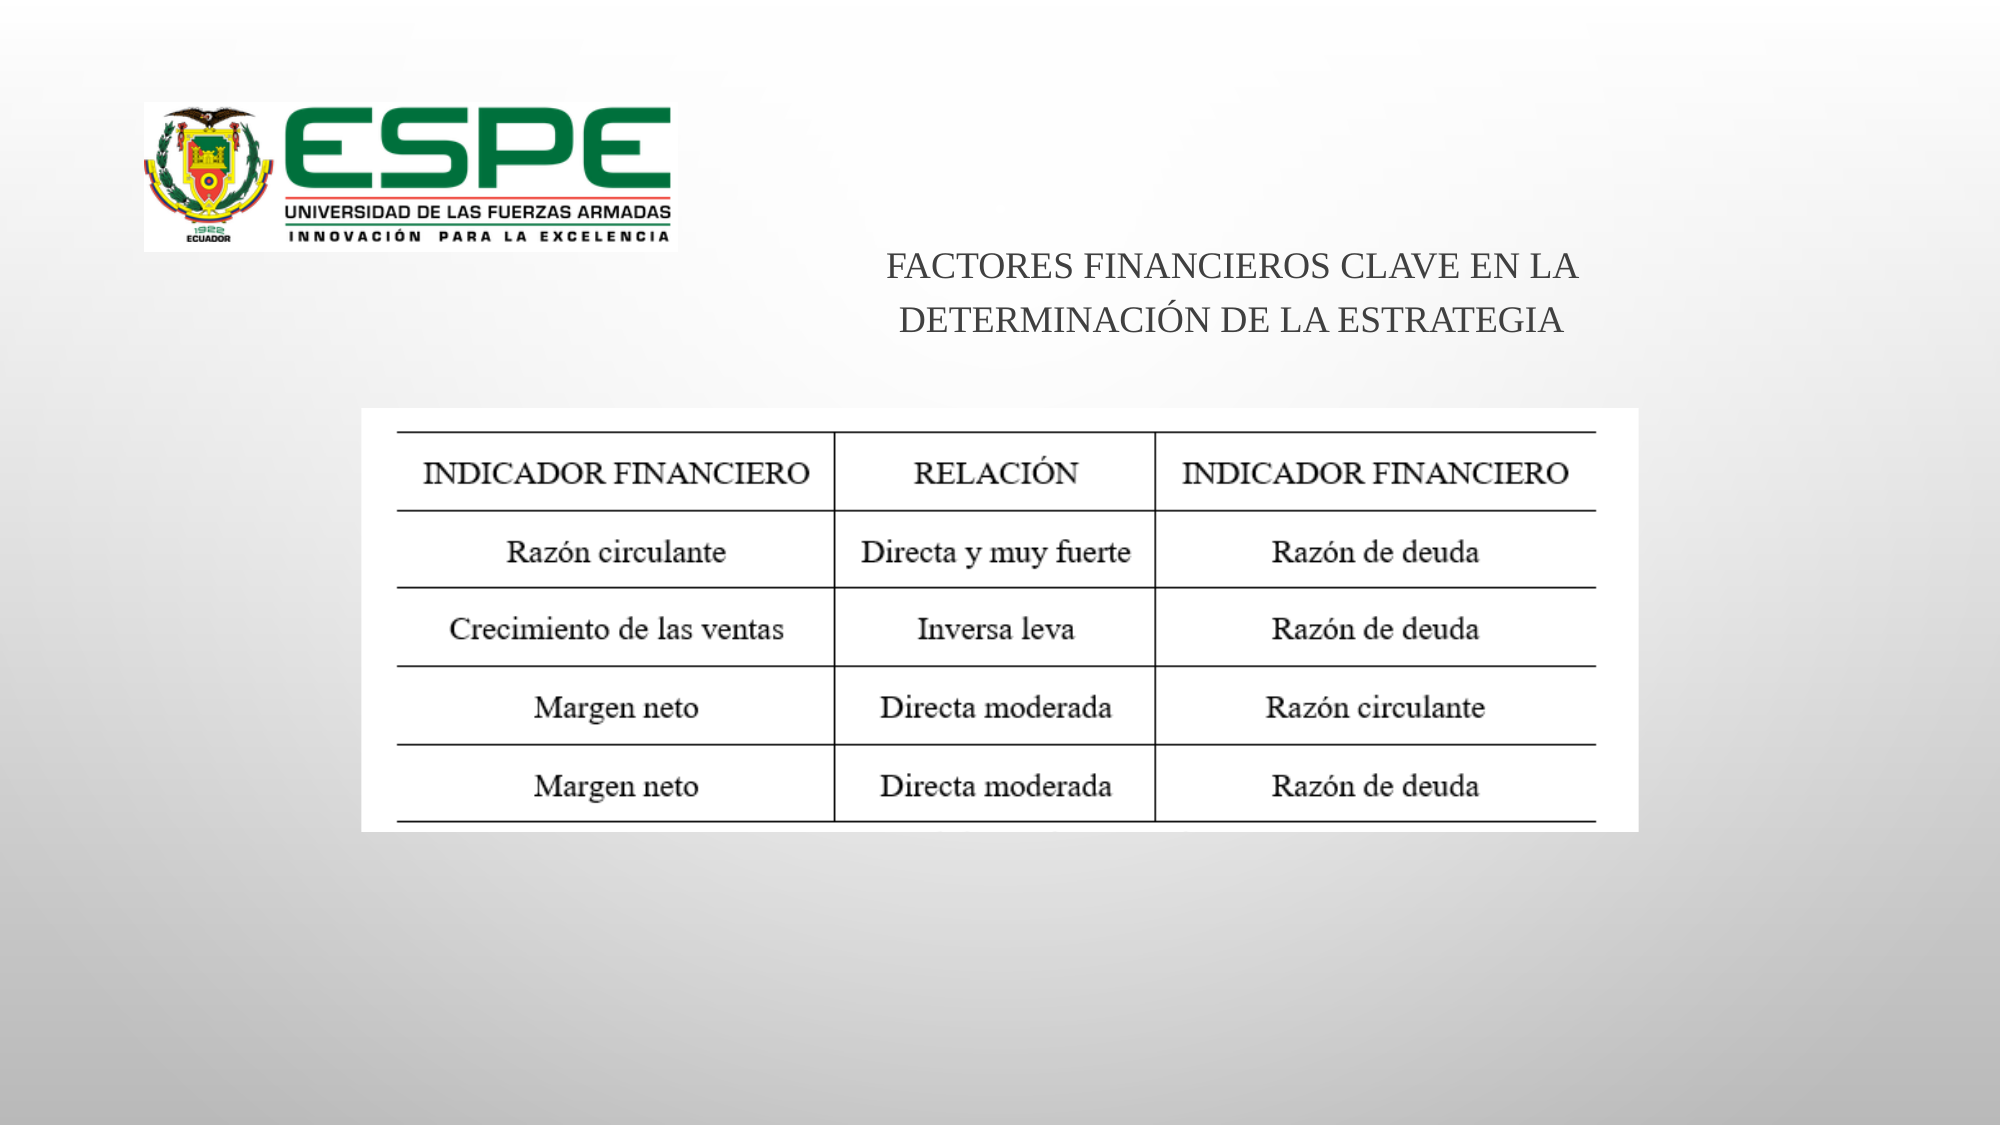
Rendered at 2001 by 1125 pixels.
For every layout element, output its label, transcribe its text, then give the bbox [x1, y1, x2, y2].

picture [0, 0, 2000, 1125]
text_box Factores financieros clave en la determinación de la estrategia [825, 192, 1639, 380]
